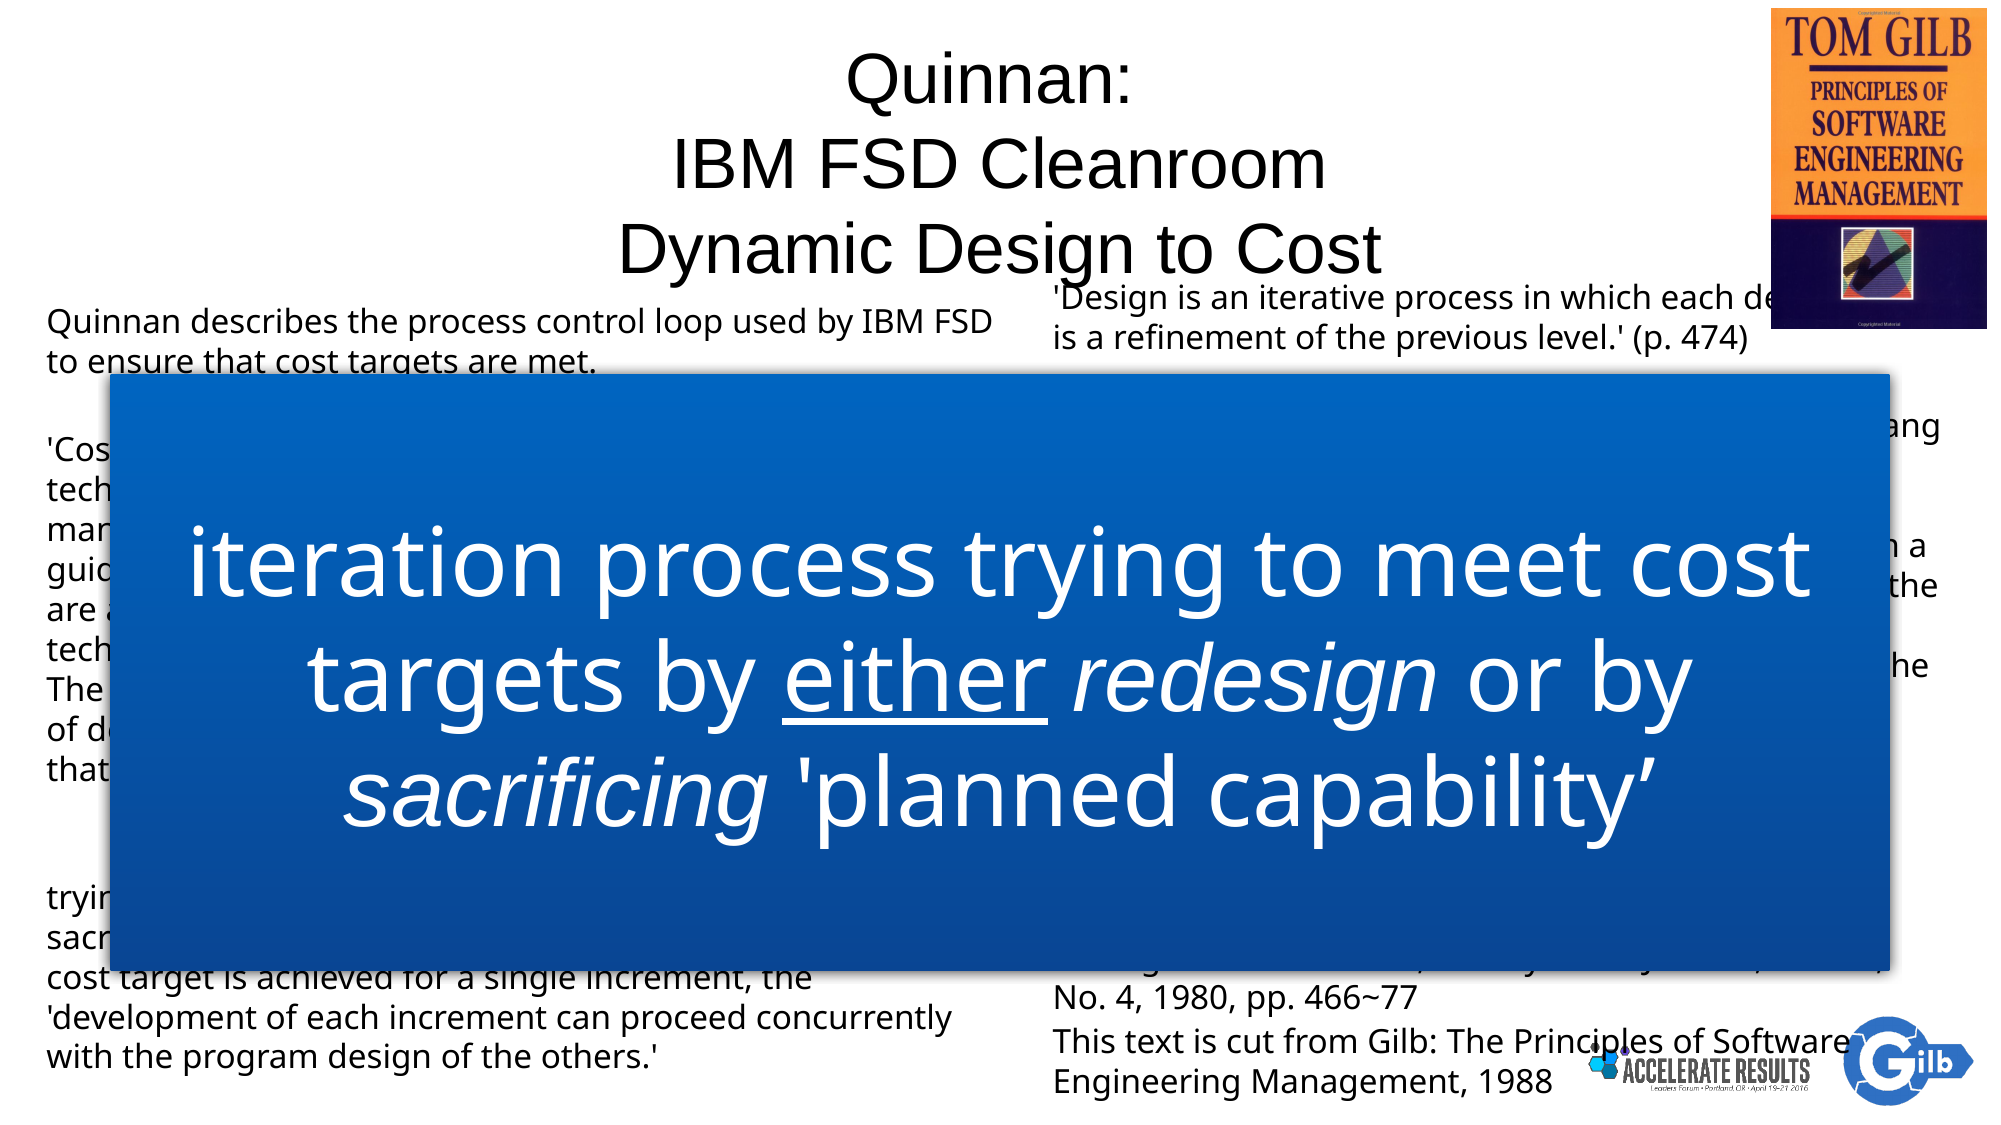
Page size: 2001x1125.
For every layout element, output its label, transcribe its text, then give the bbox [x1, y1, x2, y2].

list Quinnan describes the process control loop used by IBM FSD to ensure that cost targets are met. 'Cost management. . . yields valid cost plans linked to technical performance. Our practice carries cost management farther by introducing design-to-cost guidance. Design, development, and managerial practices are applied in an integrated way to ensure that software technical management is consistent with cost management. The method [illustrated in this book by Figure 7.10] consists of developing a design, estimating its cost, and ensuring that the design is cost-effective.' (p. 473) He goes on to describe a design iteration process trying to meet cost targets by either redesign or by sacrificing 'planned capability.' When a satisfactory design at cost target is achieved for a single increment, the 'development of each increment can proceed concurrently with the program design of the others.' [41, 314, 1001, 1062]
text_box iteration process trying to meet cost targets by either redesign or by sacrificing 'planned capability’ [110, 374, 1890, 971]
picture [1843, 1016, 1974, 1106]
text_box 'Design is an iterative process in which each design level is a refinement of the previous level.' (p. 474) It is clear from this that they avoid the big bang cost estimation approach. Not only do they iterate in seeking the appropriate balance between cost and design for a single increment, but they iterate through a series of increments, thus reducing the complexity of the task, and increasing the probability of learning from experience, won as each increment develops, and as the true cost of the increment becomes a fact. 'When the development and test of an increment are complete, an estimate to complete the remaining increments is computed.' (p. 474) Source: Robert E. Quinnan, 'Software Engineering Management Practices', IBM Systems Journal, Vol. 19, No. 4, 1980, pp. 466~77 This text is cut from Gilb: The Principles of Software Engineering Management, 1988 [1048, 314, 1950, 1062]
title Quinnan: IBM FSD Cleanroom Dynamic Design to Cost [138, 25, 1759, 295]
picture [1584, 1062, 1816, 1106]
picture [1770, 8, 1987, 329]
